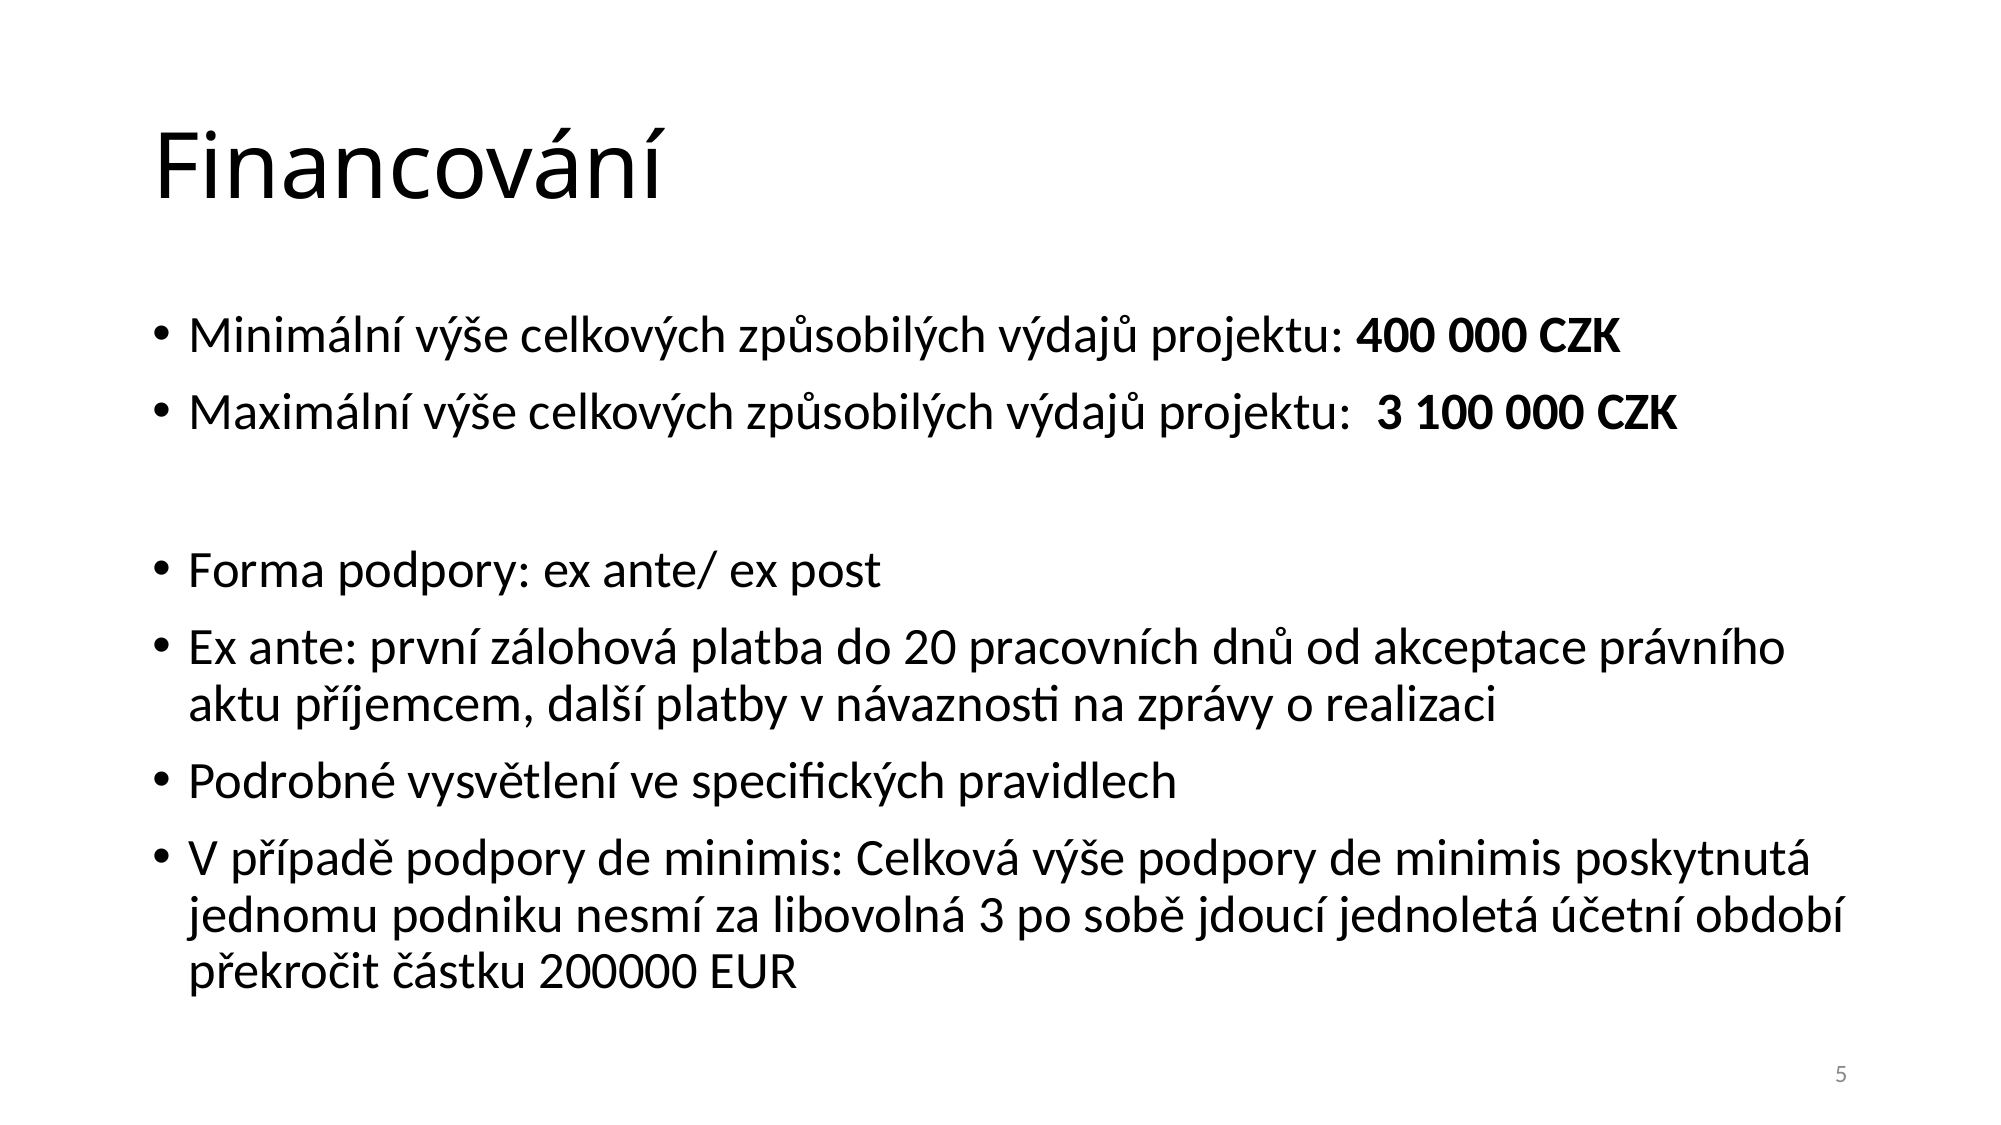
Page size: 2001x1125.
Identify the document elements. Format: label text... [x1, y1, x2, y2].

list Minimální výše celkových způsobilých výdajů projektu: 400 000 CZK Maximální výše celkových způsobilých výdajů projektu: 3 100 000 CZK Forma podpory: ex ante/ ex post Ex ante: první zálohová platba do 20 pracovních dnů od akceptace právního aktu příjemcem, další platby v návaznosti na zprávy o realizaci Podrobné vysvětlení ve specifických pravidlech V případě podpory de minimis: Celková výše podpory de minimis poskytnutá jednomu podniku nesmí za libovolná 3 po sobě jdoucí jednoletá účetní období překročit částku 200000 EUR [137, 299, 1863, 1014]
title Financování [137, 59, 1863, 278]
slide_number 5 [1412, 1042, 1863, 1103]
